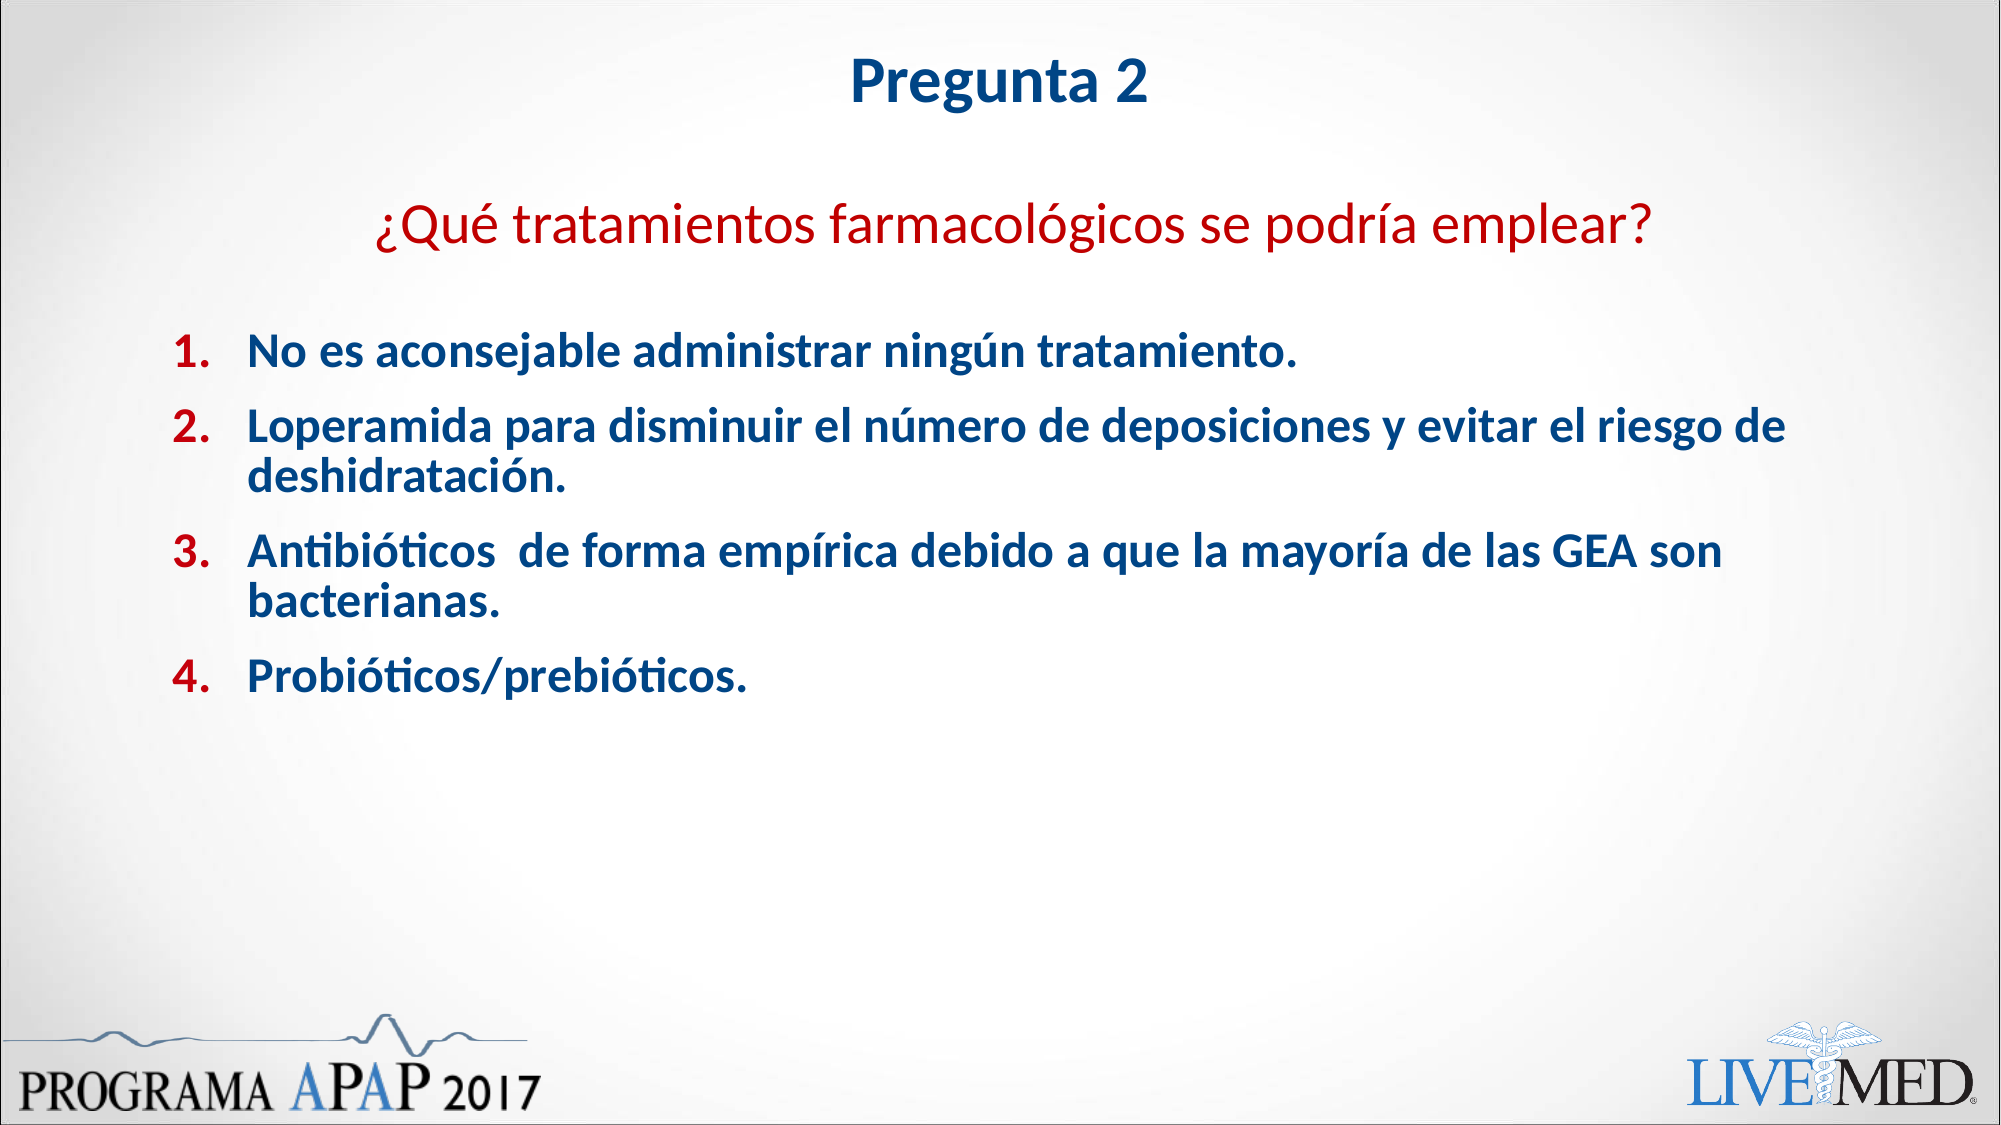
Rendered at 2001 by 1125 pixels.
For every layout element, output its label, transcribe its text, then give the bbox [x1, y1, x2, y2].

list No es aconsejable administrar ningún tratamiento. Loperamida para disminuir el número de deposiciones y evitar el riesgo de deshidratación. Antibióticos de forma empírica debido a que la mayoría de las GEA son bacterianas. Probióticos/prebióticos. [157, 322, 1858, 869]
list ¿Qué tratamientos farmacológicos se podría emplear? [157, 126, 1858, 263]
title Pregunta 2 [99, 26, 1900, 126]
picture [0, 0, 2001, 1125]
